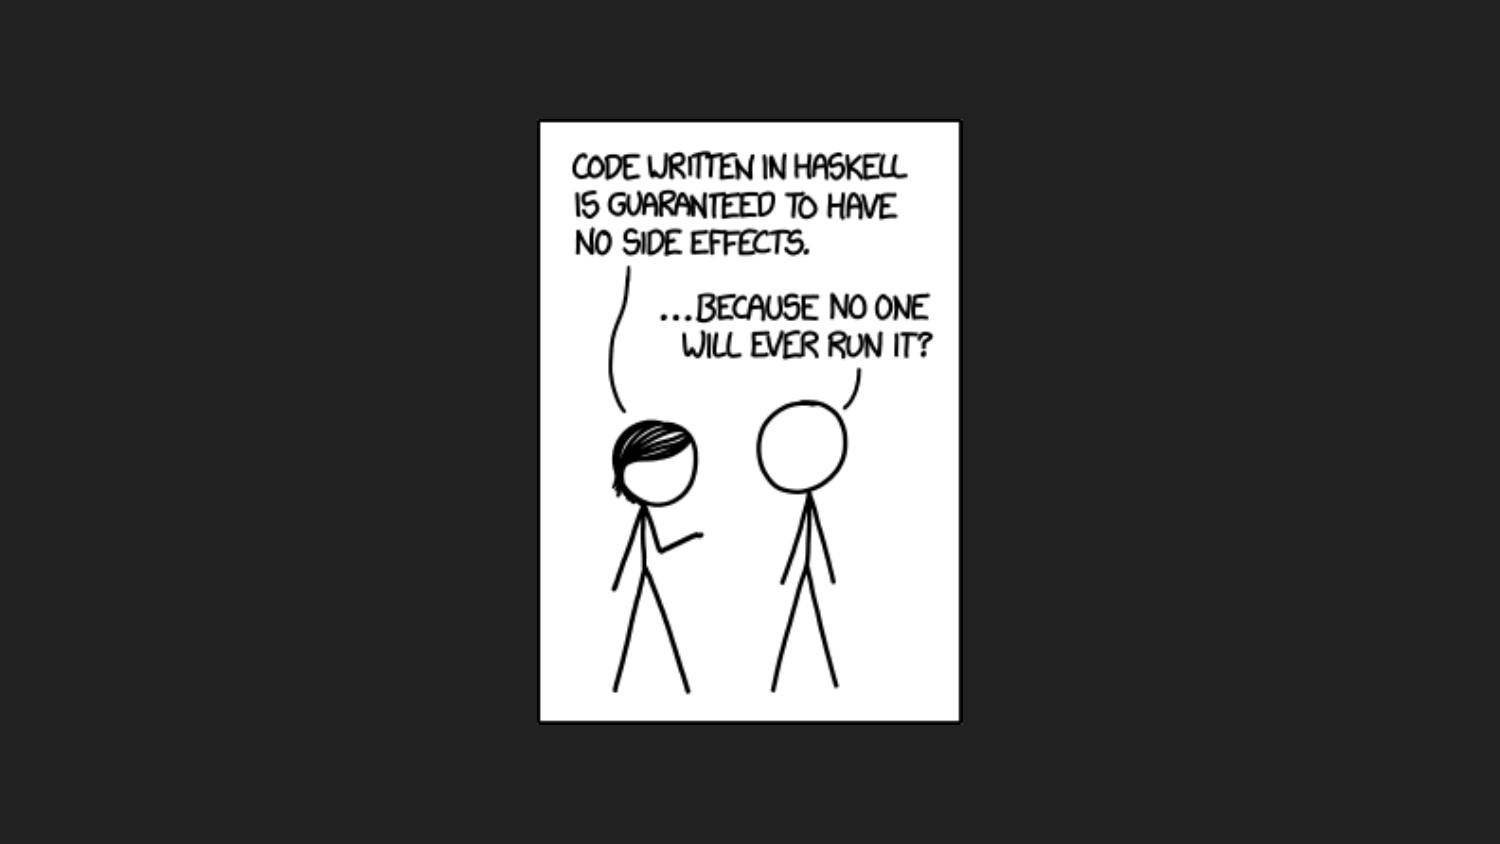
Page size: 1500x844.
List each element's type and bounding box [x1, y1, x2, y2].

picture [537, 118, 963, 725]
